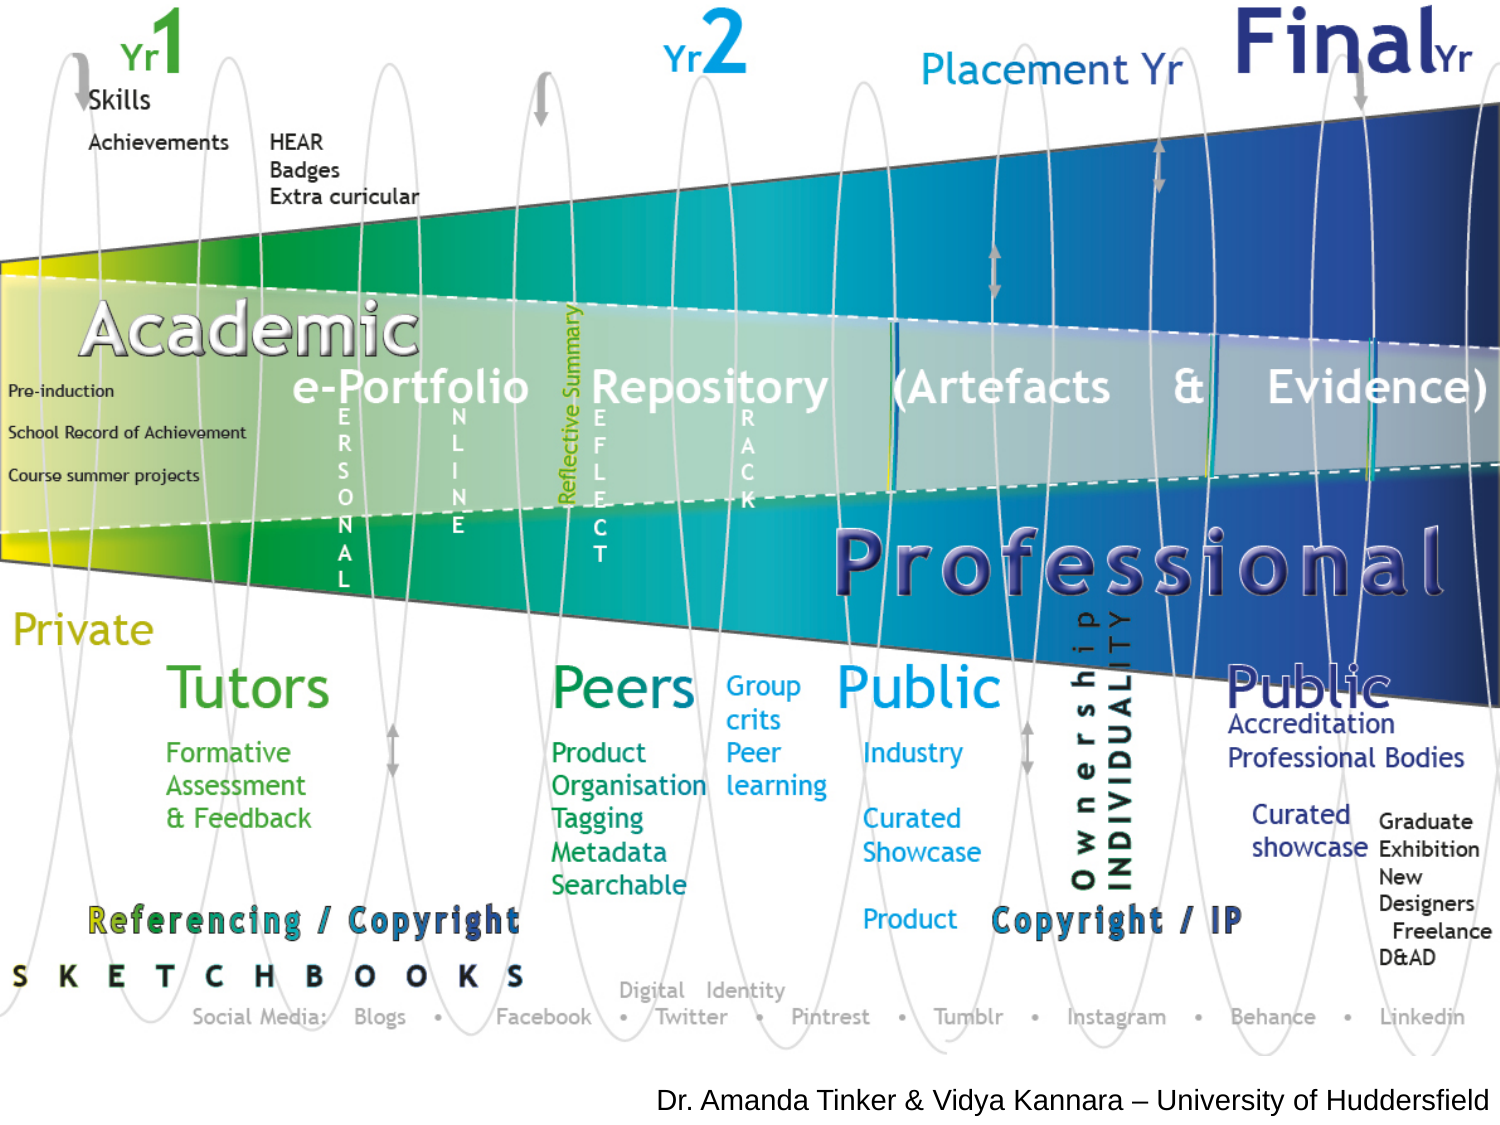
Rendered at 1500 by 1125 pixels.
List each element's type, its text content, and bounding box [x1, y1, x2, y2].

picture [0, 0, 1500, 1057]
text_box Dr. Amanda Tinker & Vidya Kannara – University of Huddersfield [549, 1073, 1500, 1124]
